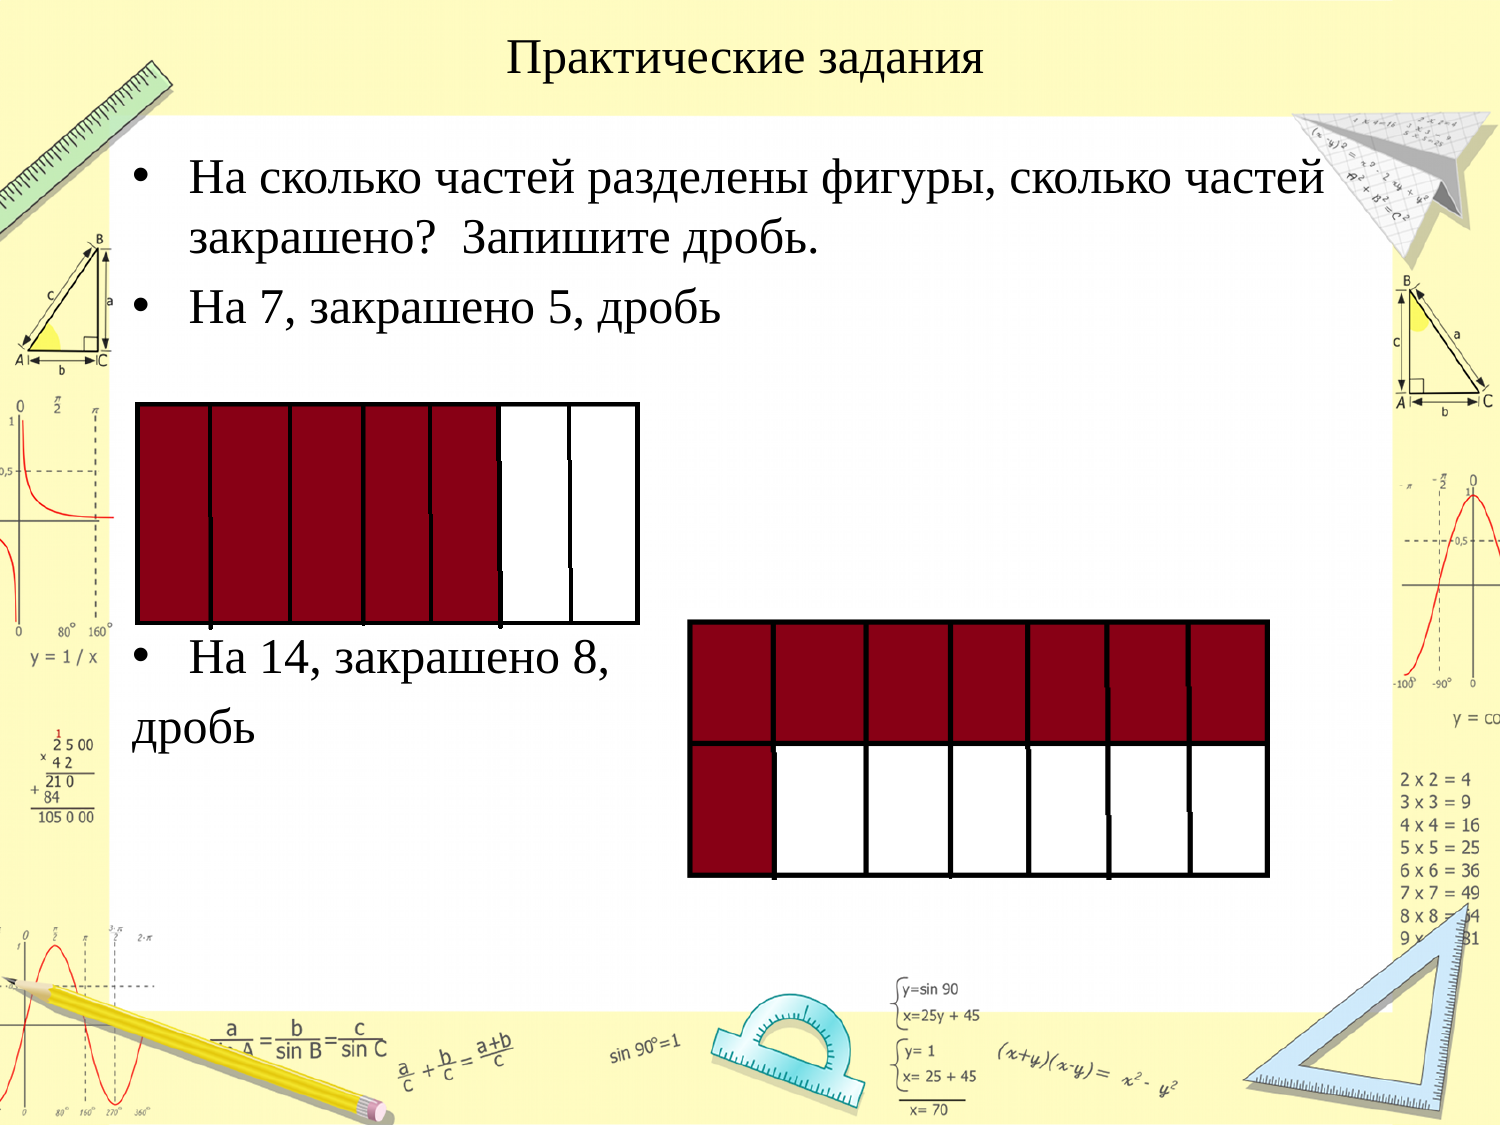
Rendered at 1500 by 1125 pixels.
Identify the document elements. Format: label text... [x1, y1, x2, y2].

title Практические задания [70, 0, 1421, 108]
picture [0, 0, 1500, 1125]
